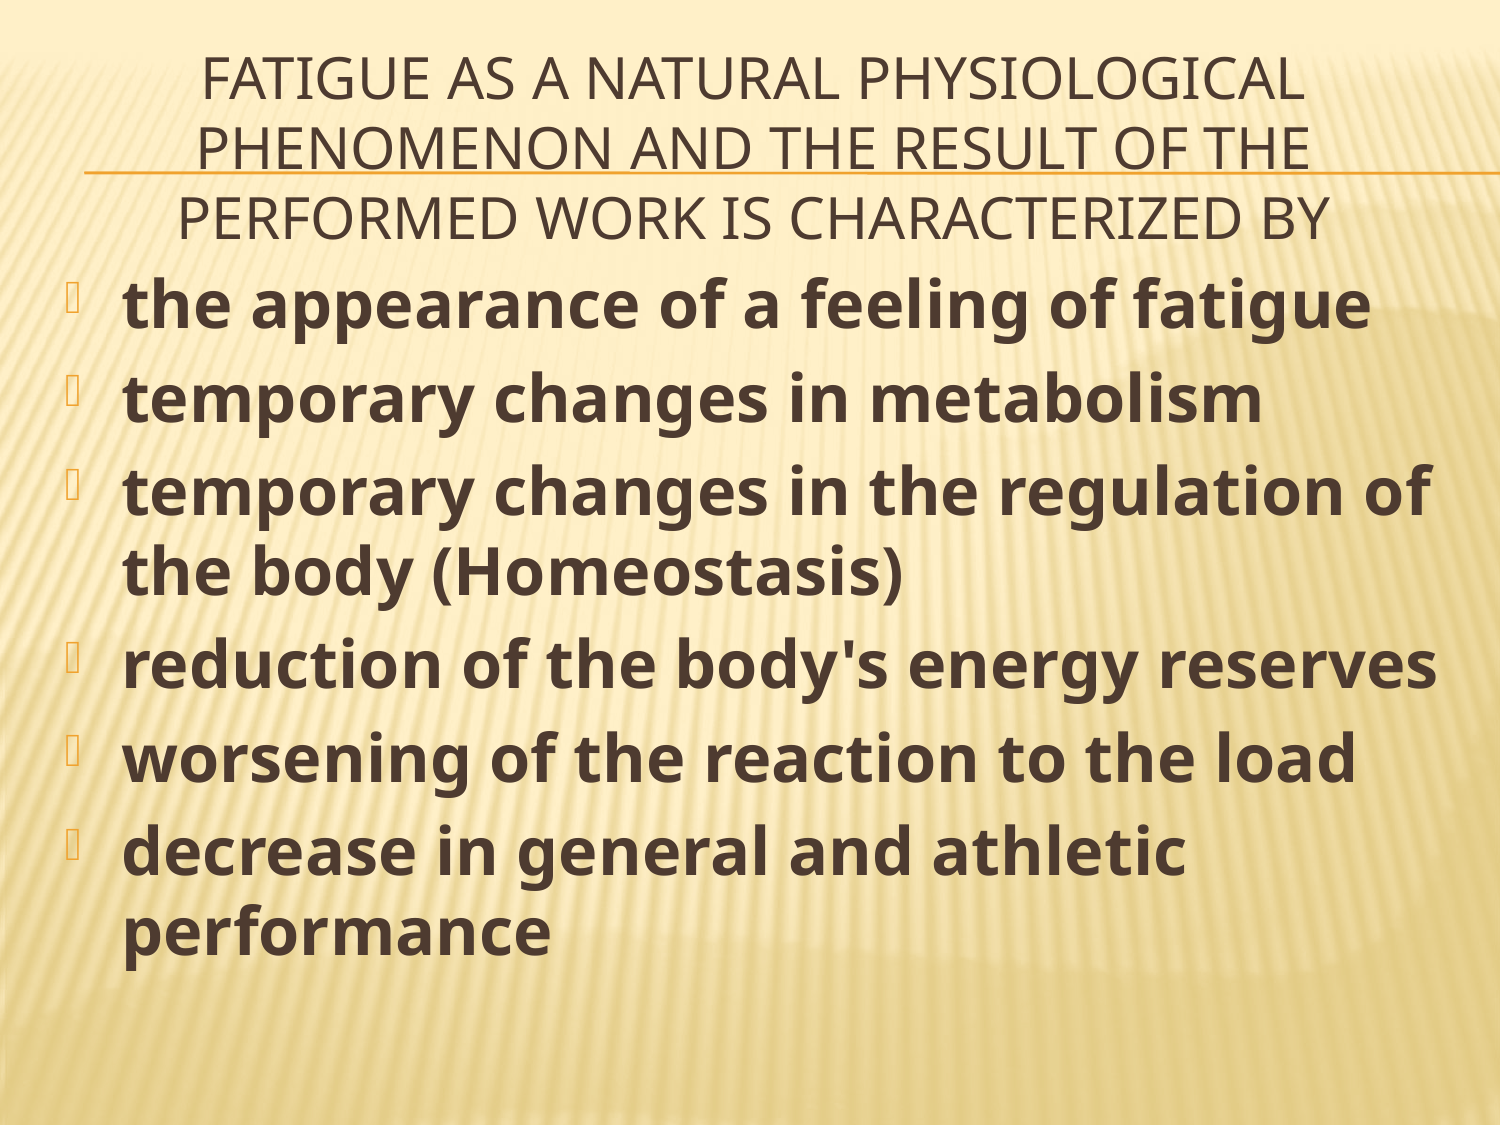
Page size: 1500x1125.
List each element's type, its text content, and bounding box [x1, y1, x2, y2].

list the appearance of a feeling of fatigue temporary changes in metabolism temporary changes in the regulation of the body (Homeostasis) reduction of the body's energy reserves worsening of the reaction to the load decrease in general and athletic performance [50, 254, 1475, 998]
title Fatigue as a natural physiological phenomenon and the result of the performed work is characterized by [41, 0, 1467, 223]
